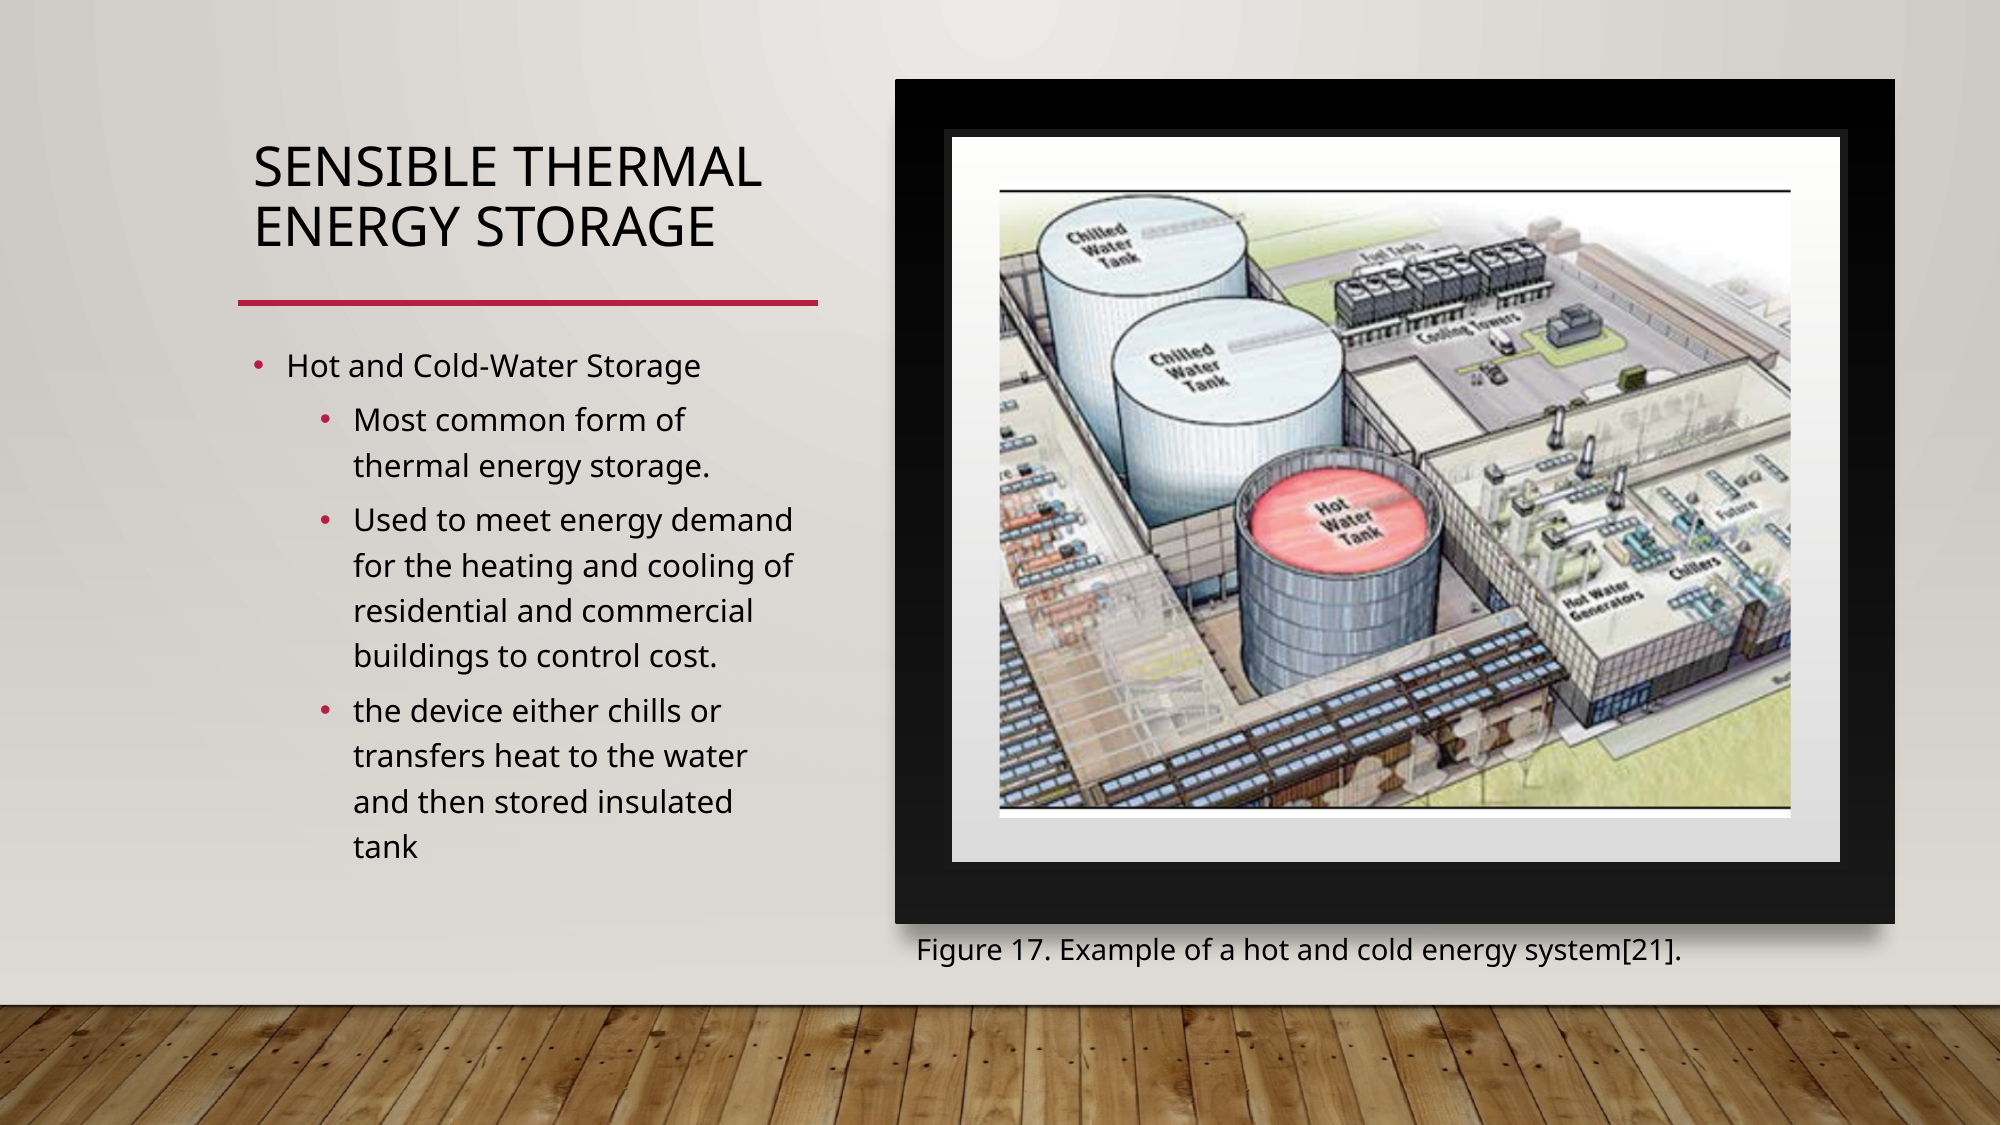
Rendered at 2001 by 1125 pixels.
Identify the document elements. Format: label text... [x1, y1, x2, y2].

text_box [0, 0, 2000, 330]
picture [0, 1006, 2000, 1125]
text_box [895, 78, 1896, 924]
text_box Figure 17. Example of a hot and cold energy system[21]. [901, 923, 2000, 974]
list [999, 182, 1791, 818]
title Sensible thermal energy Storage [238, 131, 818, 302]
text_box [0, 330, 2000, 1004]
list Hot and Cold-Water Storage Most common form of thermal energy storage. Used to meet energy demand for the heating and cooling of residential and commercial buildings to control cost. the device either chills or transfers heat to the water and then stored insulated tank [238, 330, 817, 897]
